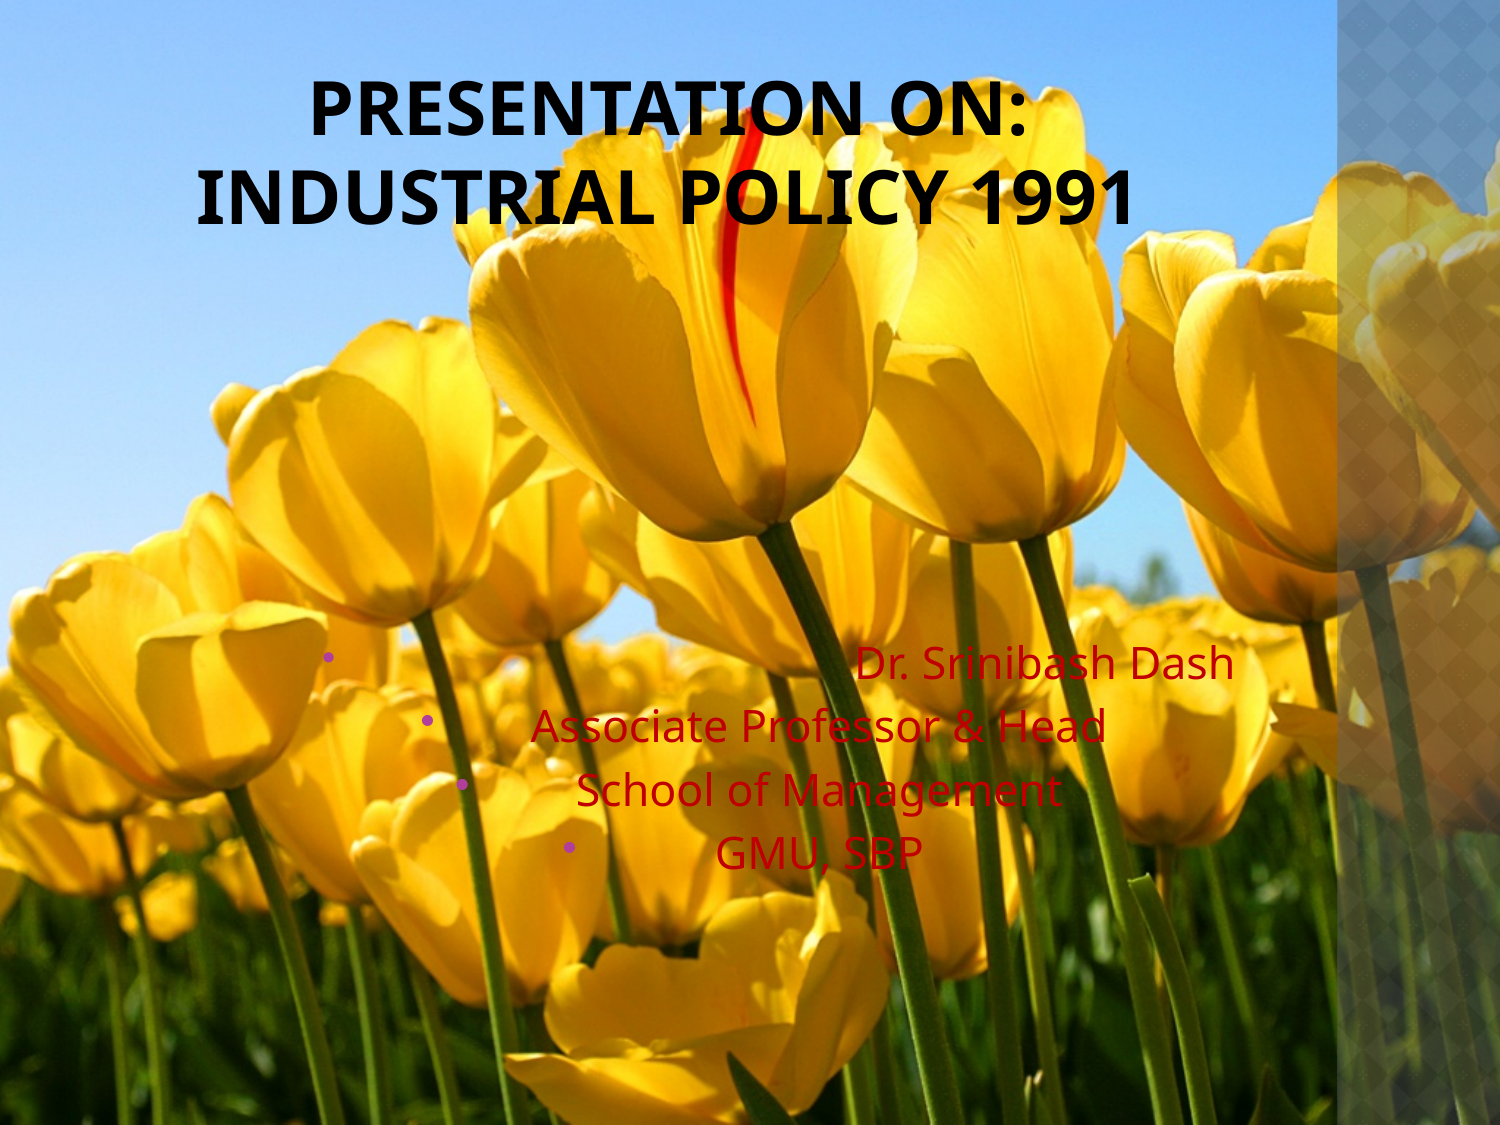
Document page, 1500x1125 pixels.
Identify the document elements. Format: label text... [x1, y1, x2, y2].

picture [0, 0, 1500, 1125]
title PRESENTATION ON: INDUSTRIAL POLICY 1991 [75, 52, 1263, 240]
list Dr. Srinibash Dash Associate Professor & Head School of Management GMU, SBP [207, 388, 1395, 1125]
